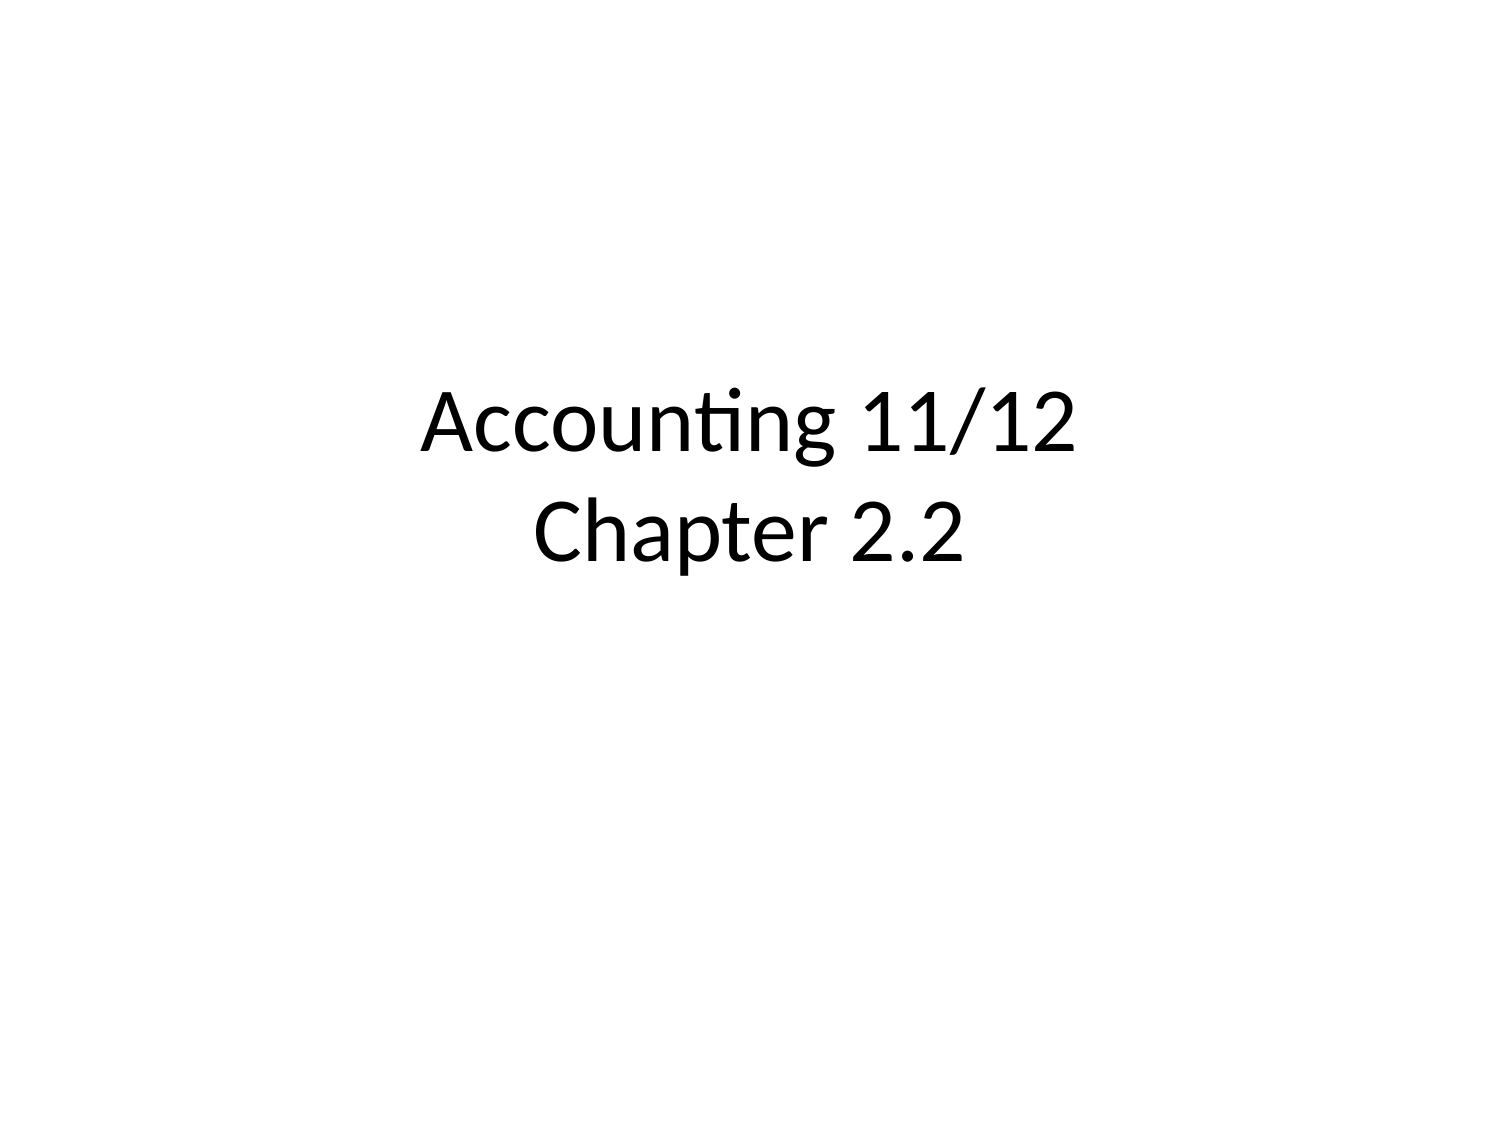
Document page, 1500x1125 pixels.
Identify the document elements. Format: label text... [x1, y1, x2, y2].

title Accounting 11/12 Chapter 2.2 [112, 349, 1388, 591]
